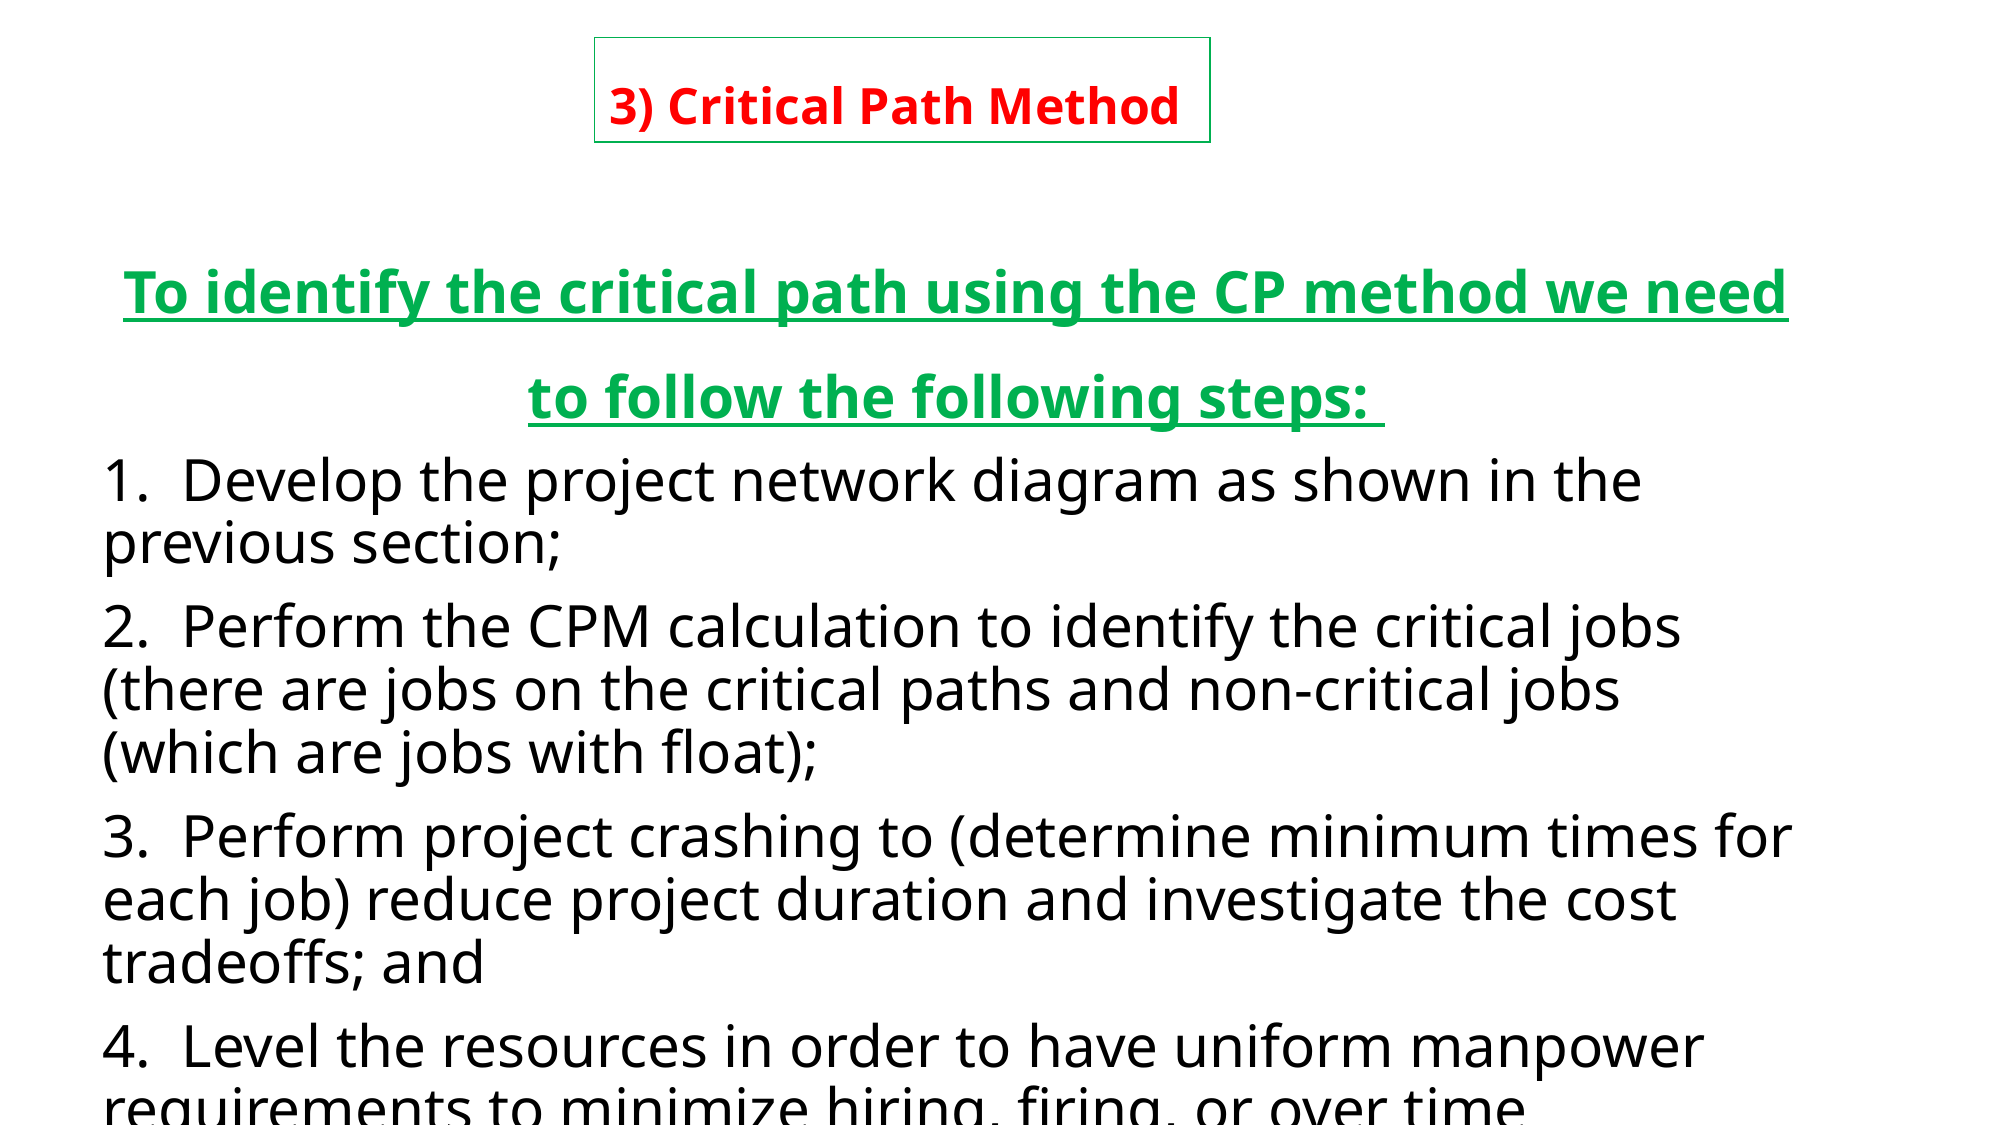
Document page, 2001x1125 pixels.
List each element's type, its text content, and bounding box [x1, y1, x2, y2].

list To identify the critical path using the CP method we need to follow the following steps: 1. Develop the project network diagram as shown in the previous section; 2. Perform the CPM calculation to identify the critical jobs (there are jobs on the critical paths and non-critical jobs (which are jobs with float); 3. Perform project crashing to (determine minimum times for each job) reduce project duration and investigate the cost tradeoffs; and 4. Level the resources in order to have uniform manpower requirements to minimize hiring, firing, or over time requirements. [87, 212, 1825, 1100]
text_box 3) Critical Path Method [594, 37, 1211, 143]
